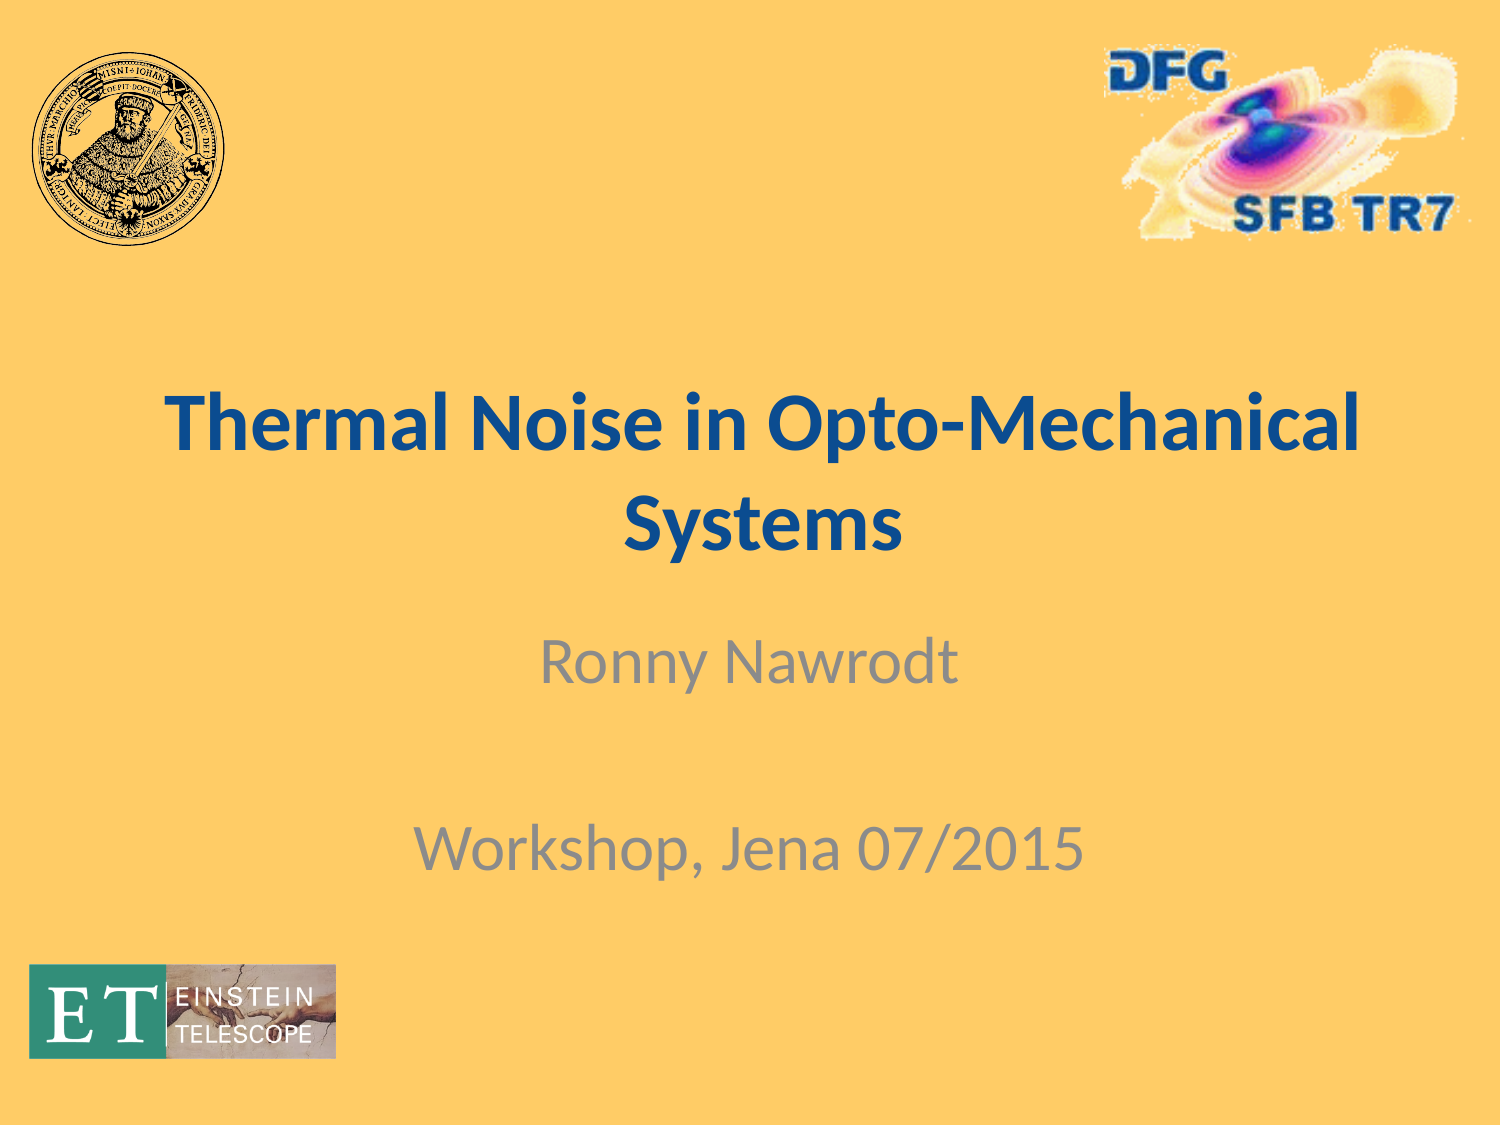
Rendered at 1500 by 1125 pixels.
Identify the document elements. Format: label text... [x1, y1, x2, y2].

picture [1104, 44, 1474, 246]
picture [29, 963, 337, 1059]
subtitle Ronny Nawrodt Workshop, Jena 07/2015 [123, 609, 1376, 831]
title Thermal Noise in Opto-Mechanical Systems [88, 358, 1439, 576]
picture [29, 48, 231, 251]
